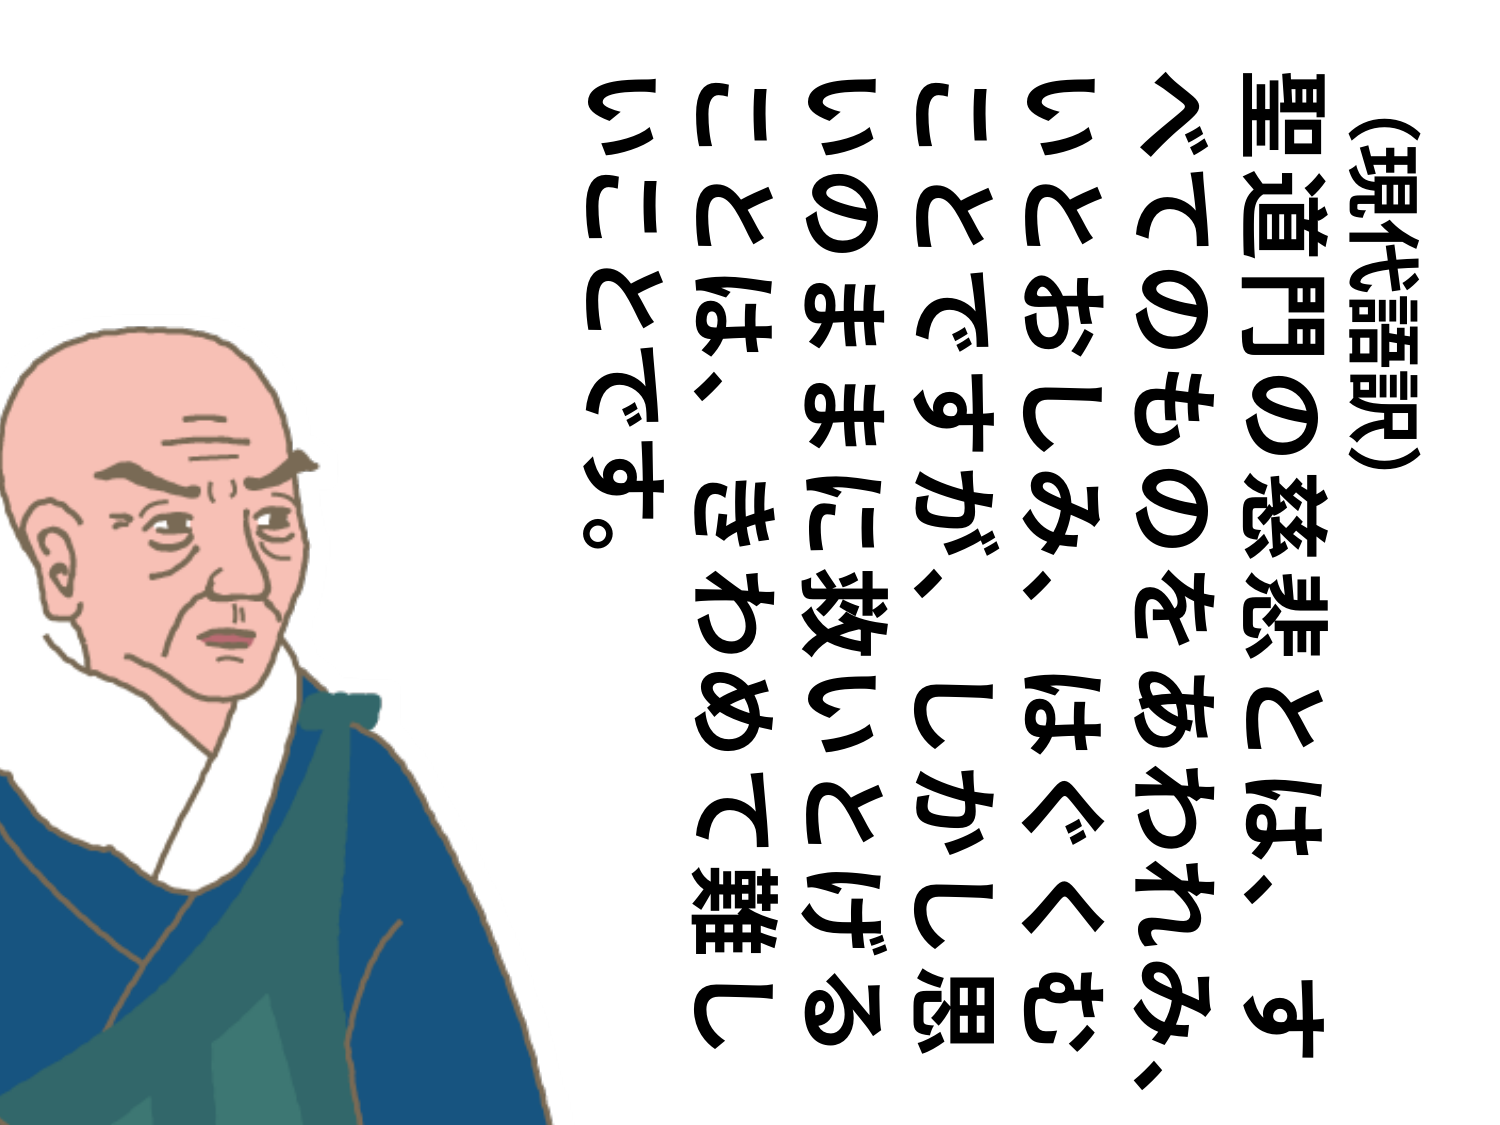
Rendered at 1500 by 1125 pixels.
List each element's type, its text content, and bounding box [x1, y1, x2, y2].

picture [0, 325, 692, 1125]
text_box （現代語訳） 聖道門の慈悲とは、すべてのものをあわれみ、いとおしみ、はぐくむことですが、しかし思いのままに救いとげることは、きわめて難しいことです。 [135, 54, 1439, 1072]
